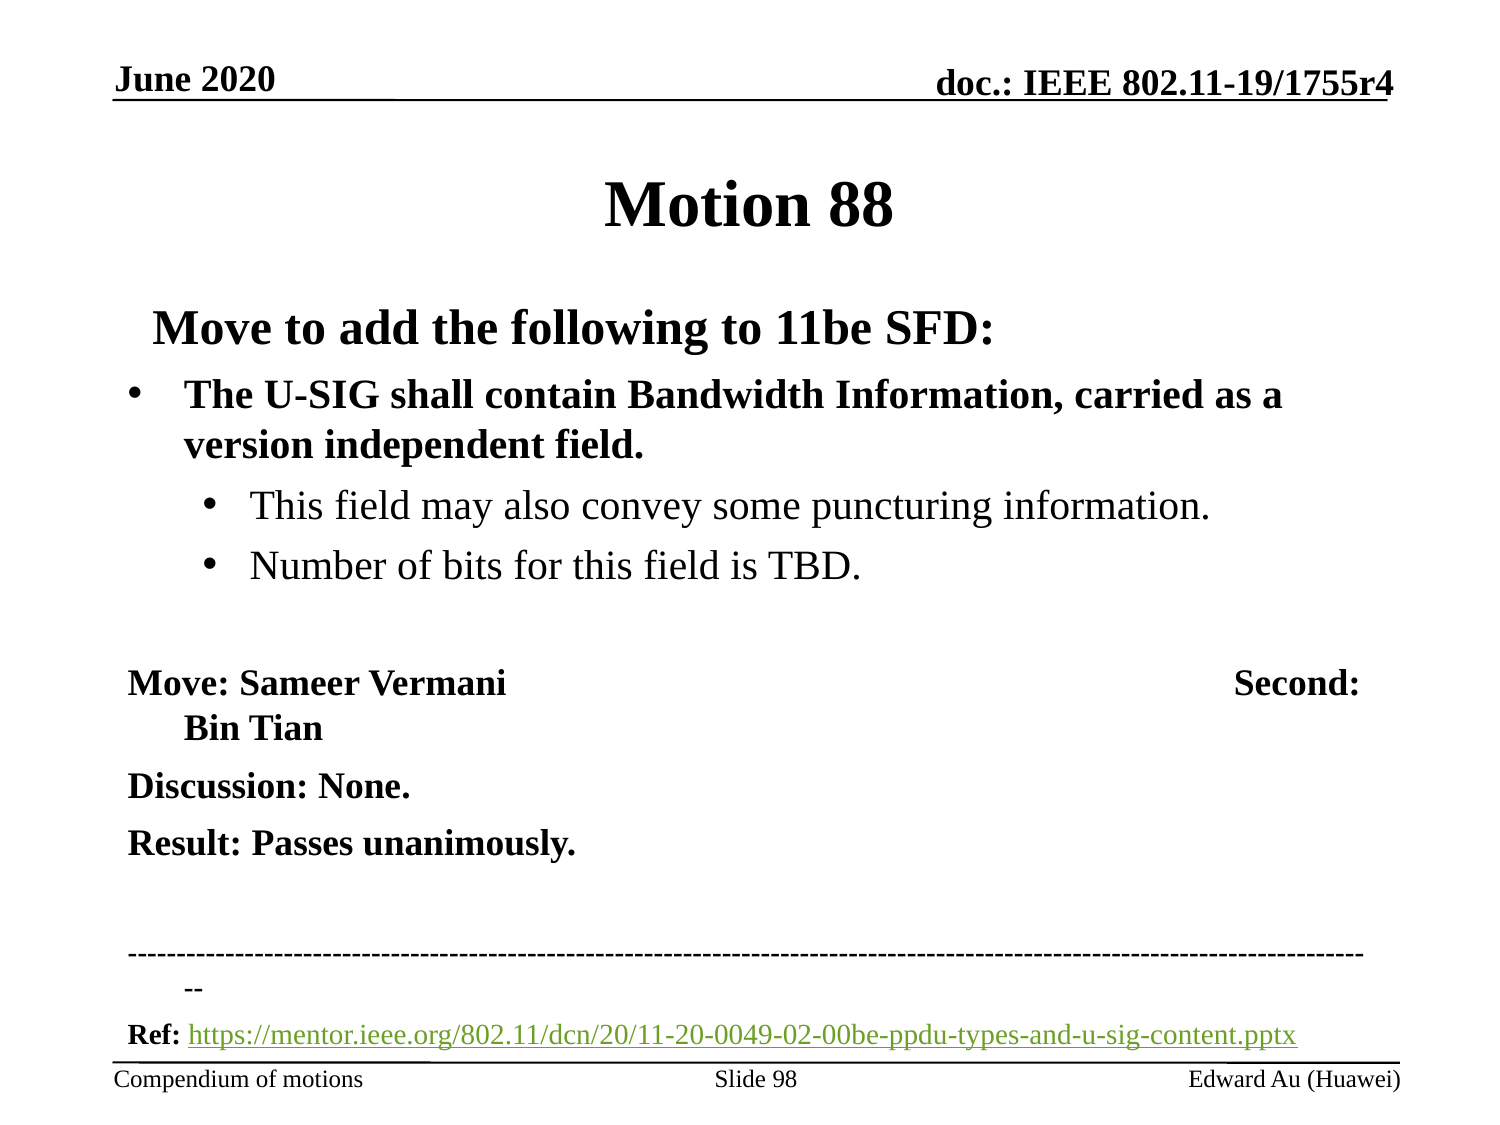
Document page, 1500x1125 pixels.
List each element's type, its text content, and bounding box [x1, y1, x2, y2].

list Move to add the following to 11be SFD: The U-SIG shall contain Bandwidth Information, carried as a version independent field. This field may also convey some puncturing information. Number of bits for this field is TBD. Move: Sameer Vermani Second: Bin Tian Discussion: None. Result: Passes unanimously. --------------------------------------------------------------------------------------------------------------------------------- Ref: https://mentor.ieee.org/802.11/dcn/20/11-20-0049-02-00be-ppdu-types-and-u-sig-content.pptx [112, 286, 1388, 1071]
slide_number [114, 54, 423, 100]
title Motion 88 [112, 112, 1388, 286]
slide_number Slide 98 [712, 1061, 800, 1123]
footer Edward Au (Huawei) [878, 1061, 1402, 1093]
